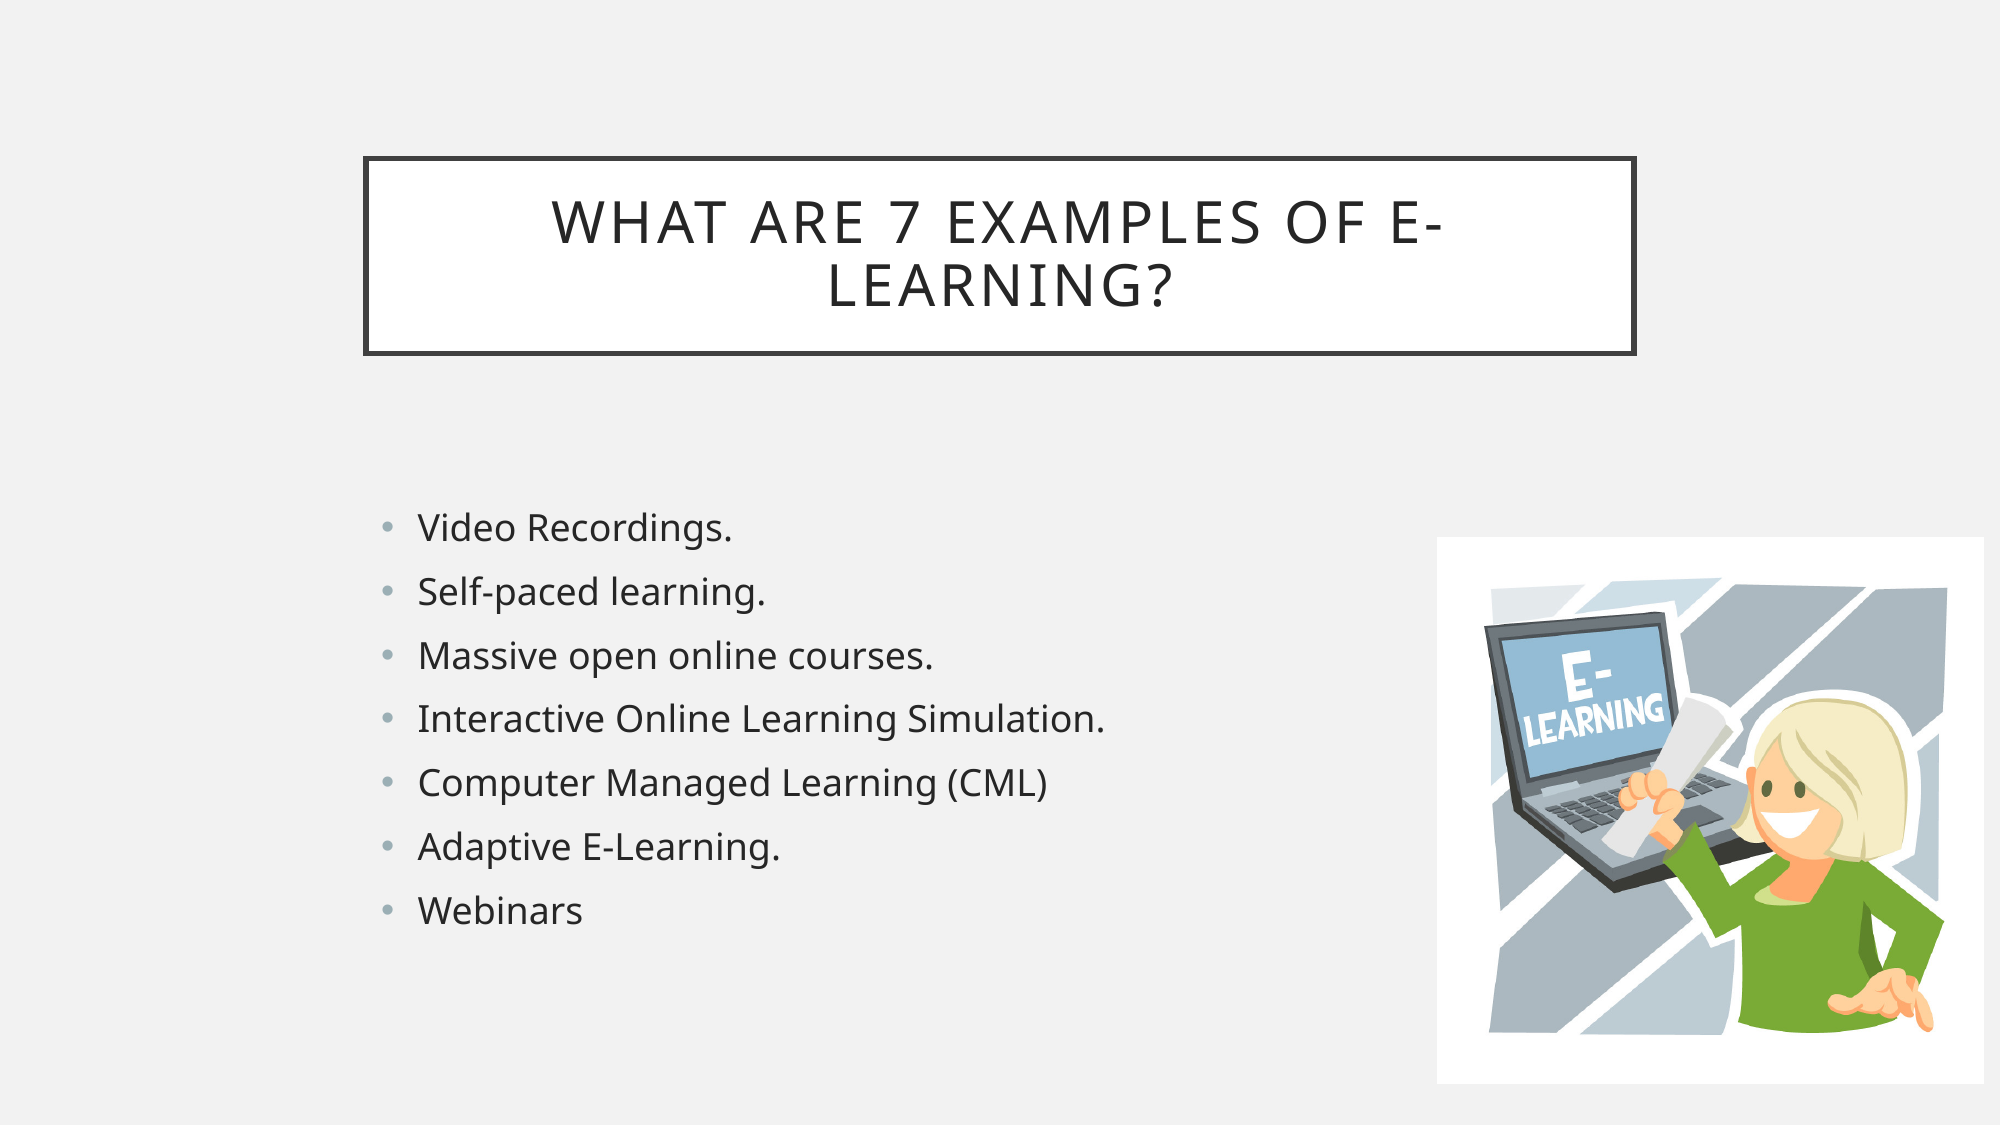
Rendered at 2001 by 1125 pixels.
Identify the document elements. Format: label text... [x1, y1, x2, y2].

list Video Recordings. Self-paced learning. Massive open online courses. Interactive Online Learning Simulation. Computer Managed Learning (CML) Adaptive E-Learning. Webinars [366, 432, 1634, 942]
picture [1437, 537, 1984, 1084]
title What are 7 examples of e-learning? [363, 156, 1637, 356]
